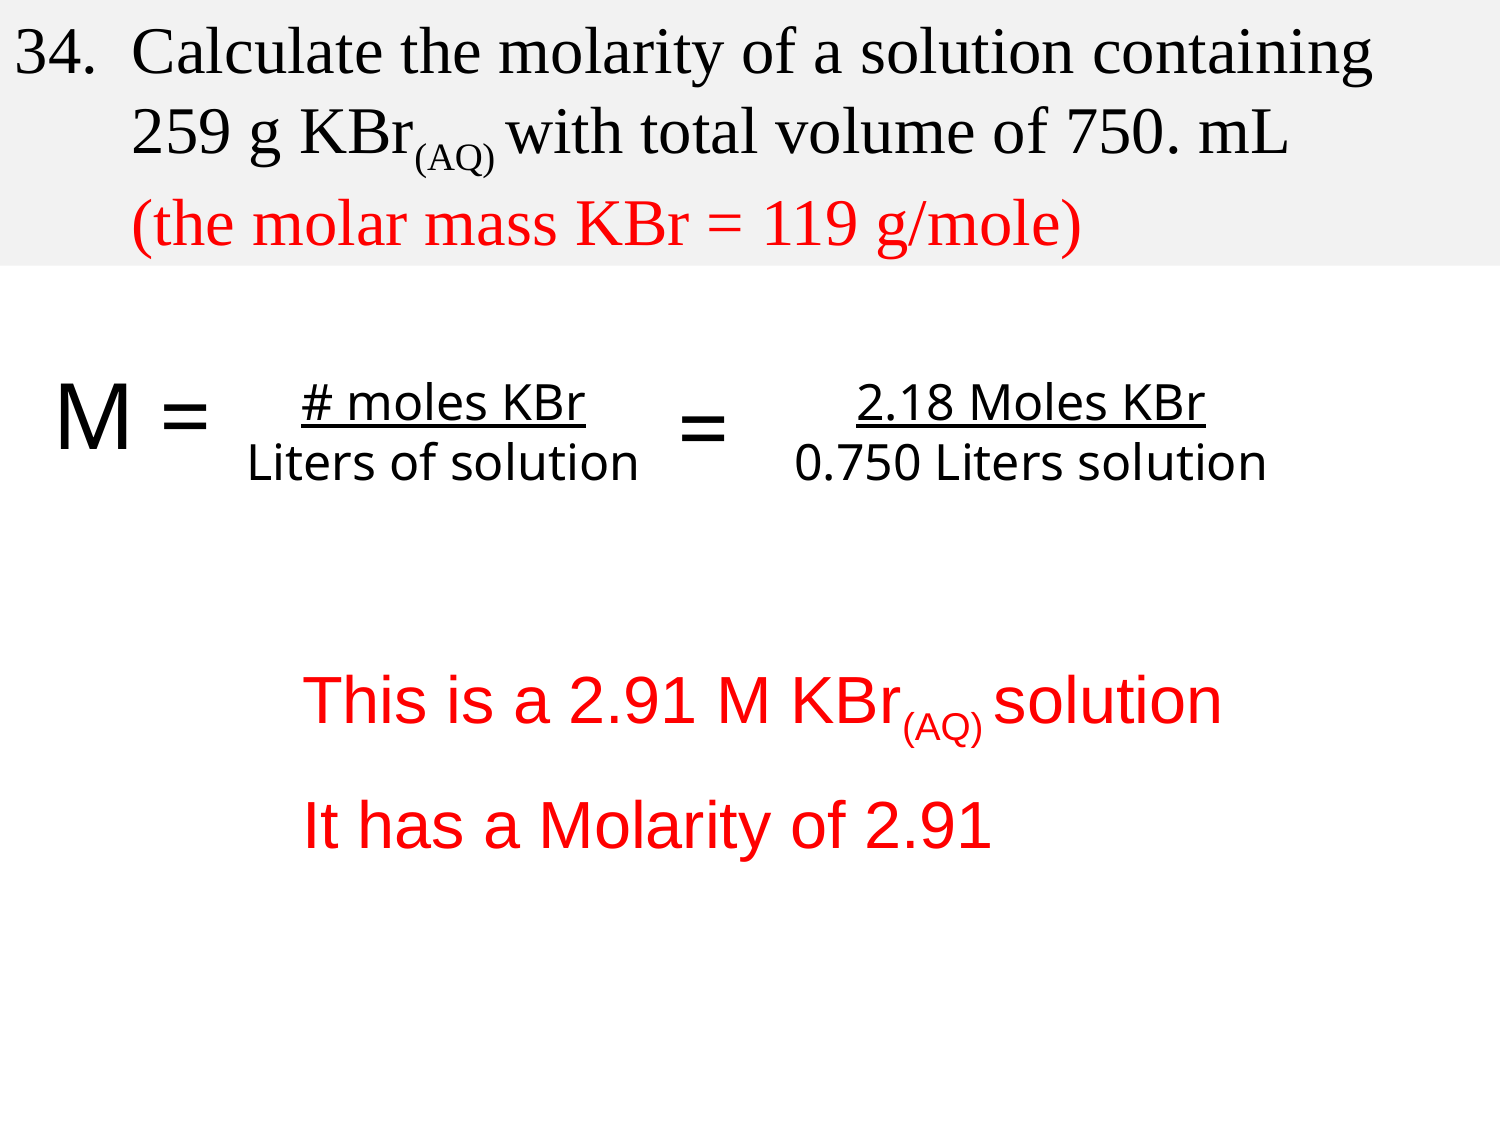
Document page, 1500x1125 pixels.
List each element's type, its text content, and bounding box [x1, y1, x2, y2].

text_box # moles KBr Liters of solution [224, 362, 663, 498]
text_box 34. Calculate the molarity of a solution containing 259 g KBr(AQ) with total volume of 750. mL (the molar mass KBr = 119 g/mole) [0, 0, 1500, 266]
text_box = [662, 362, 724, 488]
text_box This is a 2.91 M KBr(AQ) solution It has a Molarity of 2.91 [287, 649, 1338, 869]
text_box 2.18 Moles KBr 0.750 Liters solution [724, 362, 1338, 498]
text_box M = [37, 350, 413, 475]
